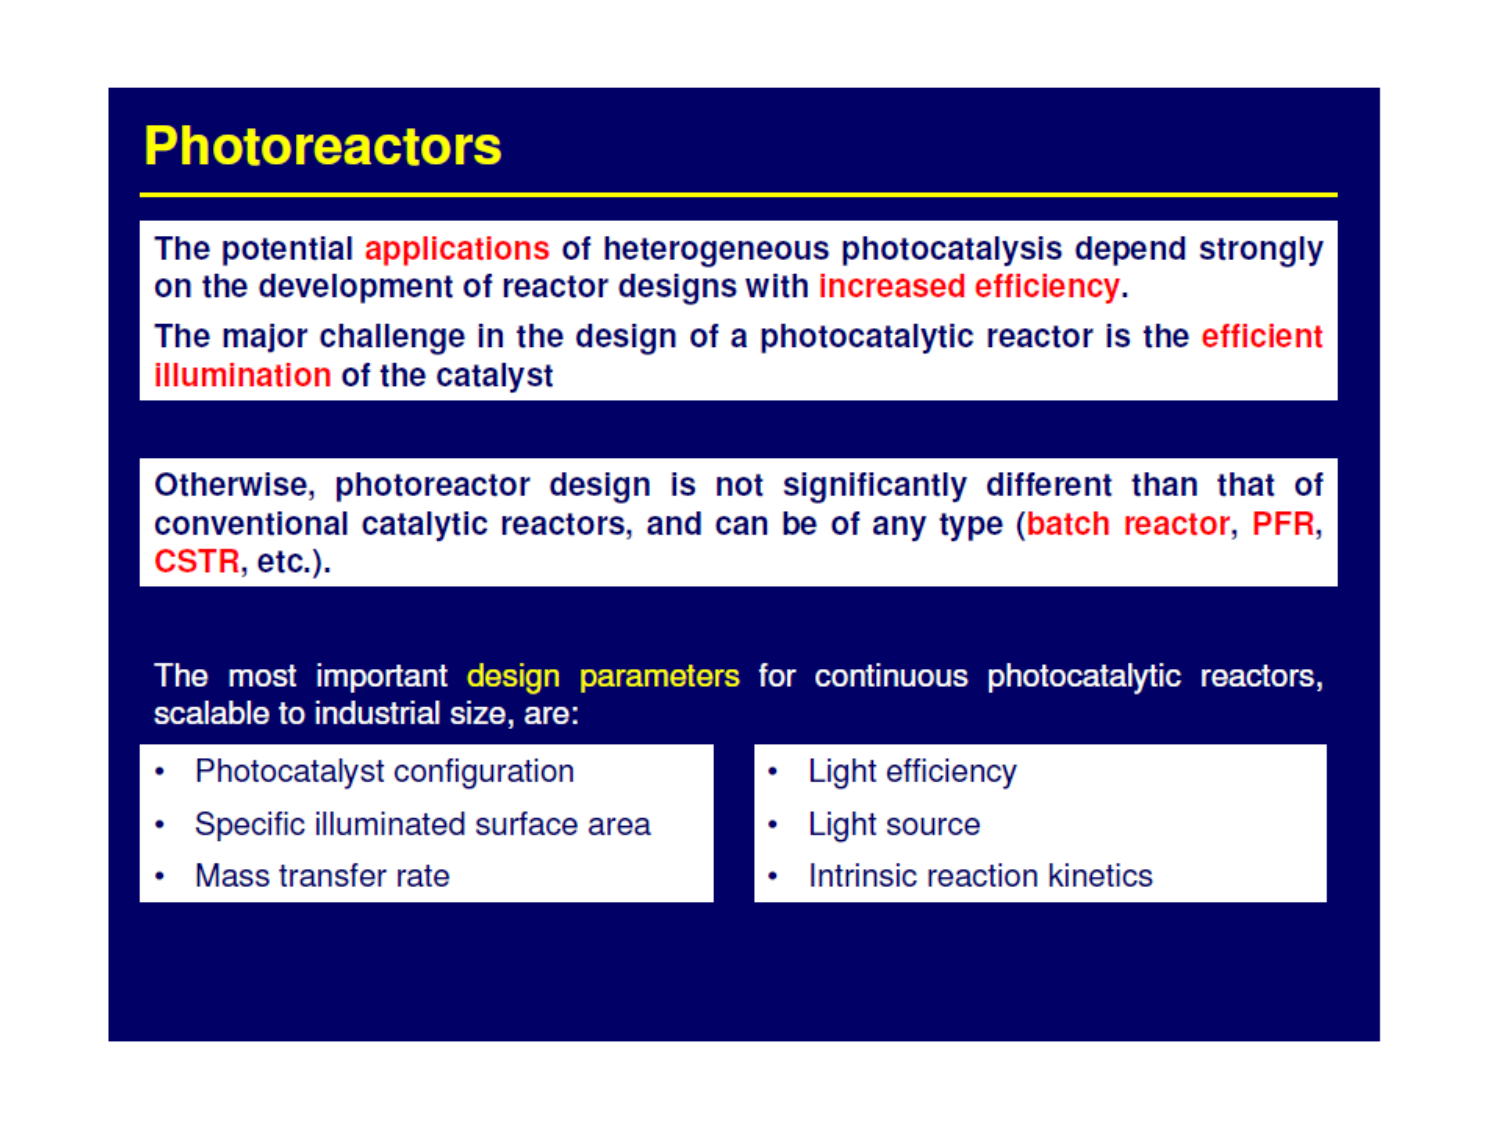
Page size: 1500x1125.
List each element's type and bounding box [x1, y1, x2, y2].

picture [90, 63, 1410, 1062]
